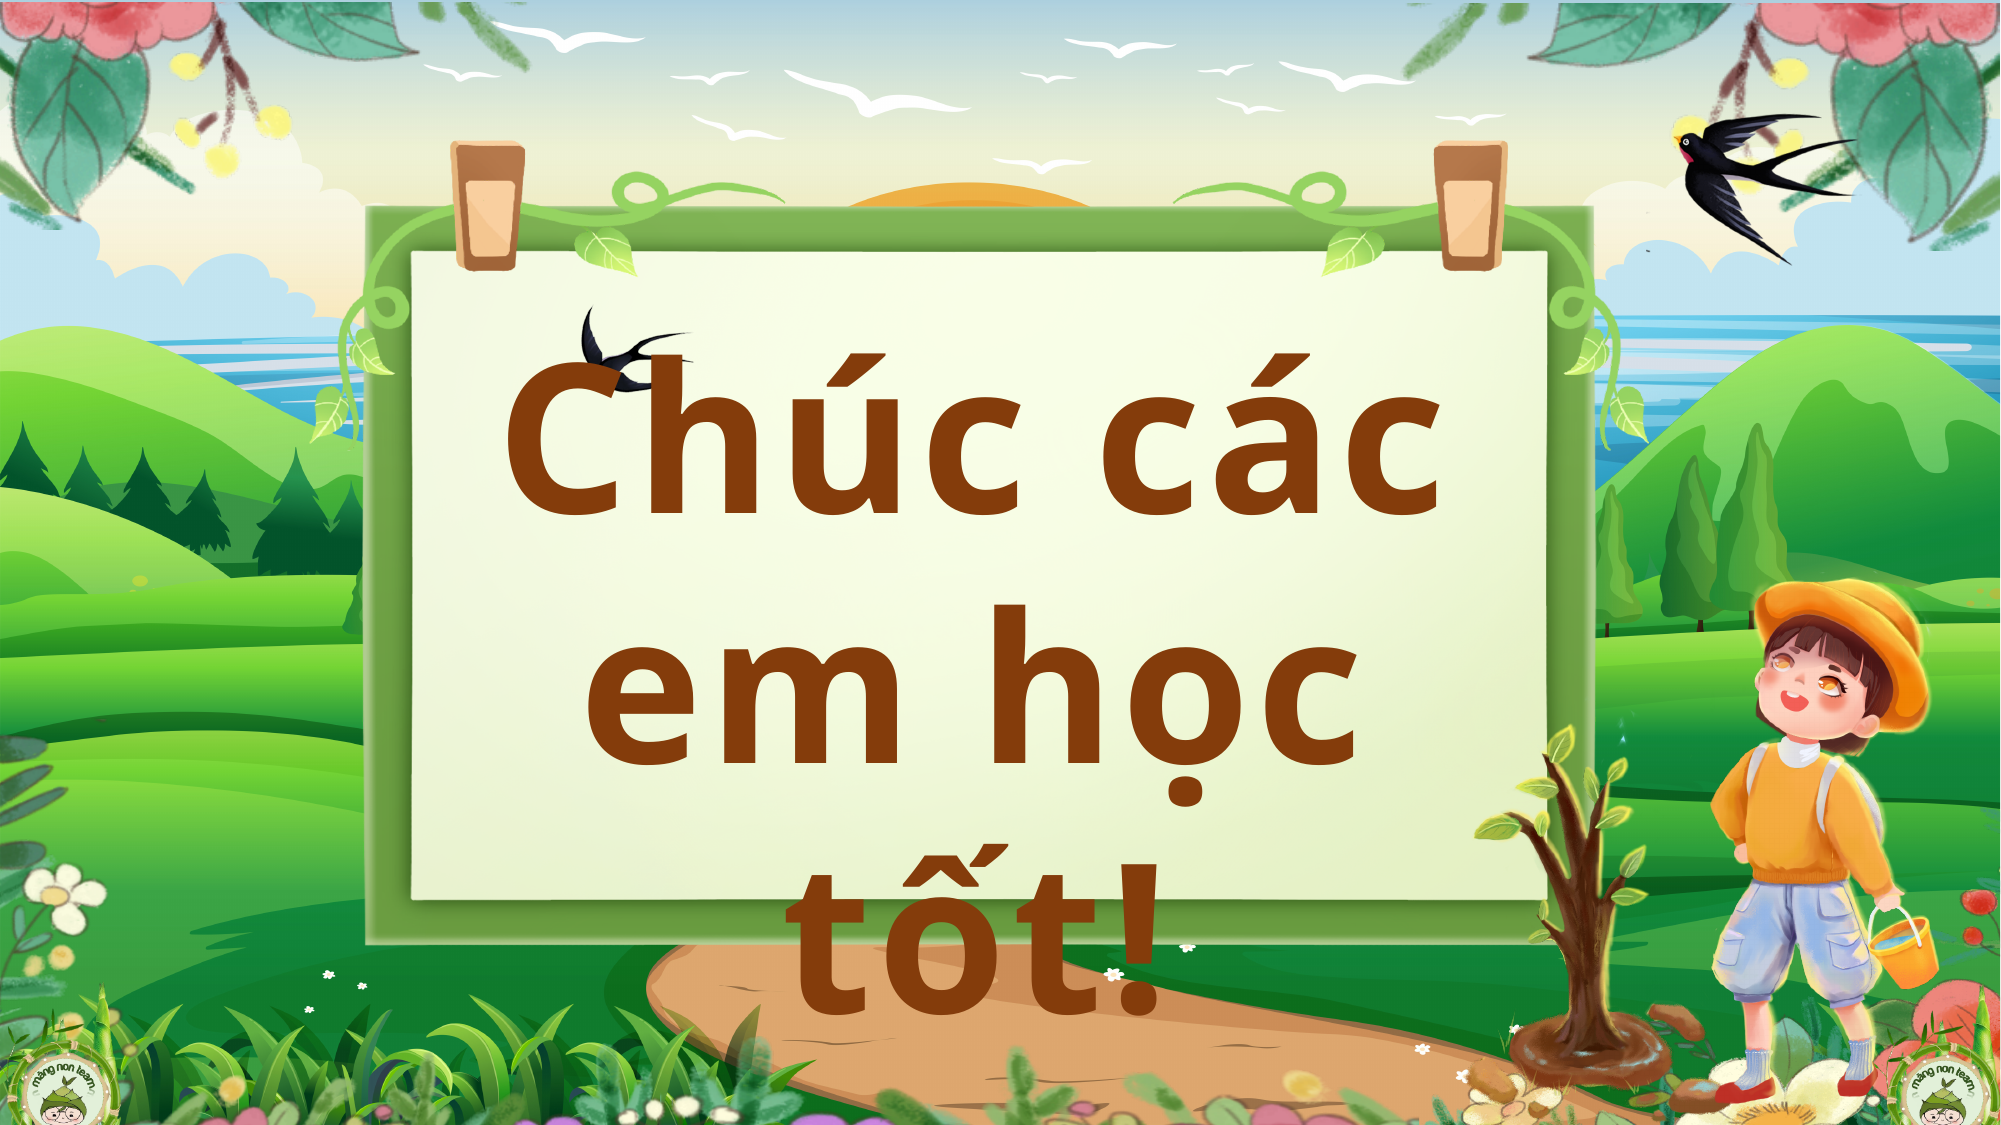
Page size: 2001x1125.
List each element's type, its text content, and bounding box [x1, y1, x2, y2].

picture [0, 0, 2001, 1125]
text_box Chúc các em học tốt! [454, 991, 1399, 1063]
